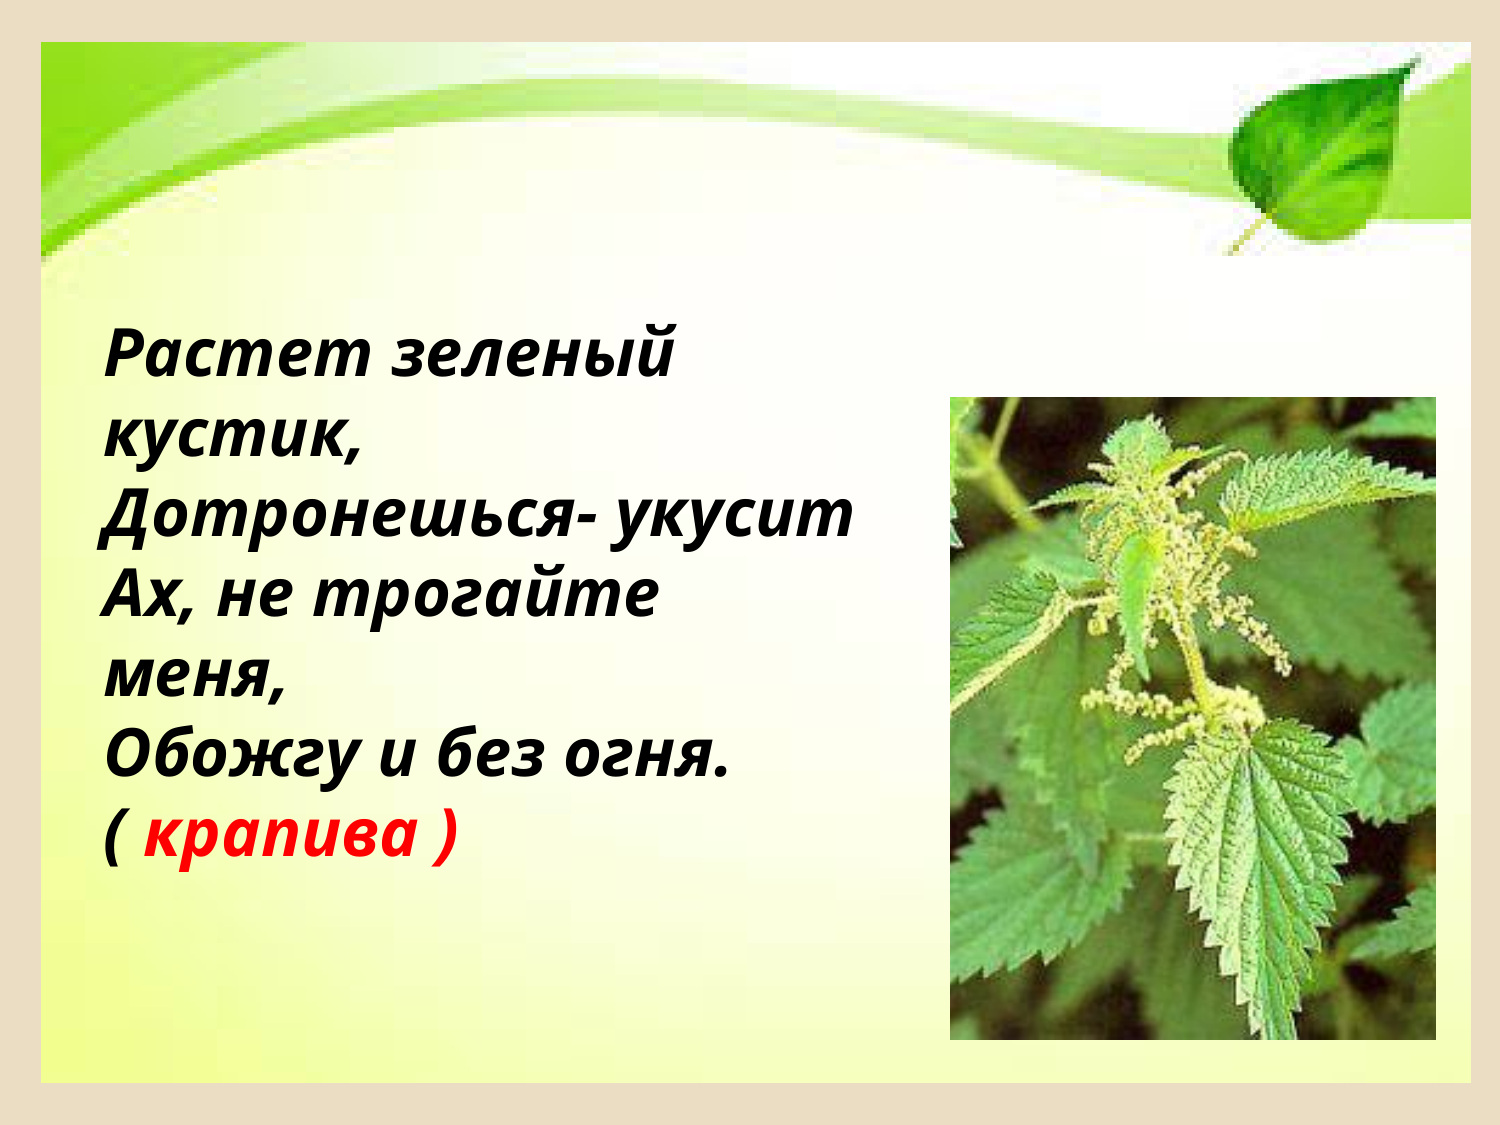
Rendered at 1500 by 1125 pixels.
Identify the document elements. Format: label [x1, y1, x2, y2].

picture [40, 42, 1471, 1083]
